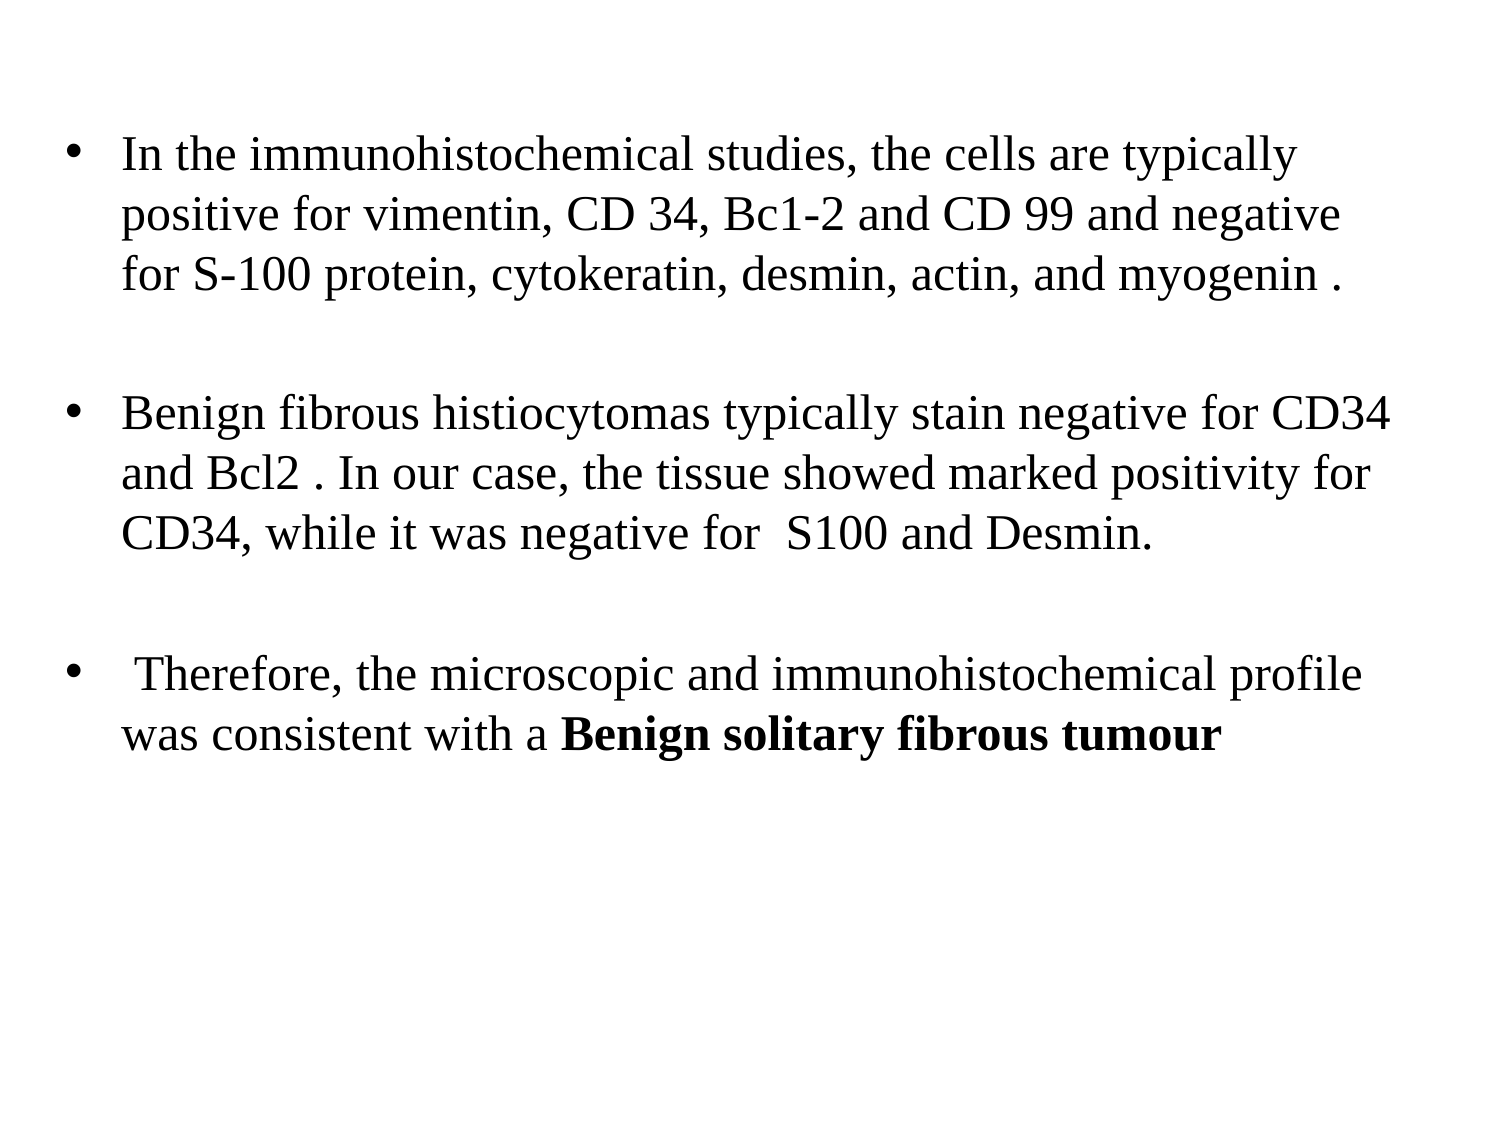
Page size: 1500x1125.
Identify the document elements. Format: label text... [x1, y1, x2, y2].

list In the immunohistochemical studies, the cells are typically positive for vimentin, CD 34, Bc1-2 and CD 99 and negative for S-100 protein, cytokeratin, desmin, actin, and myogenin . Benign fibrous histiocytomas typically stain negative for CD34 and Bcl2 . In our case, the tissue showed marked positivity for CD34, while it was negative for S100 and Desmin. Therefore, the microscopic and immunohistochemical profile was consistent with a Benign solitary fibrous tumour [50, 37, 1413, 950]
